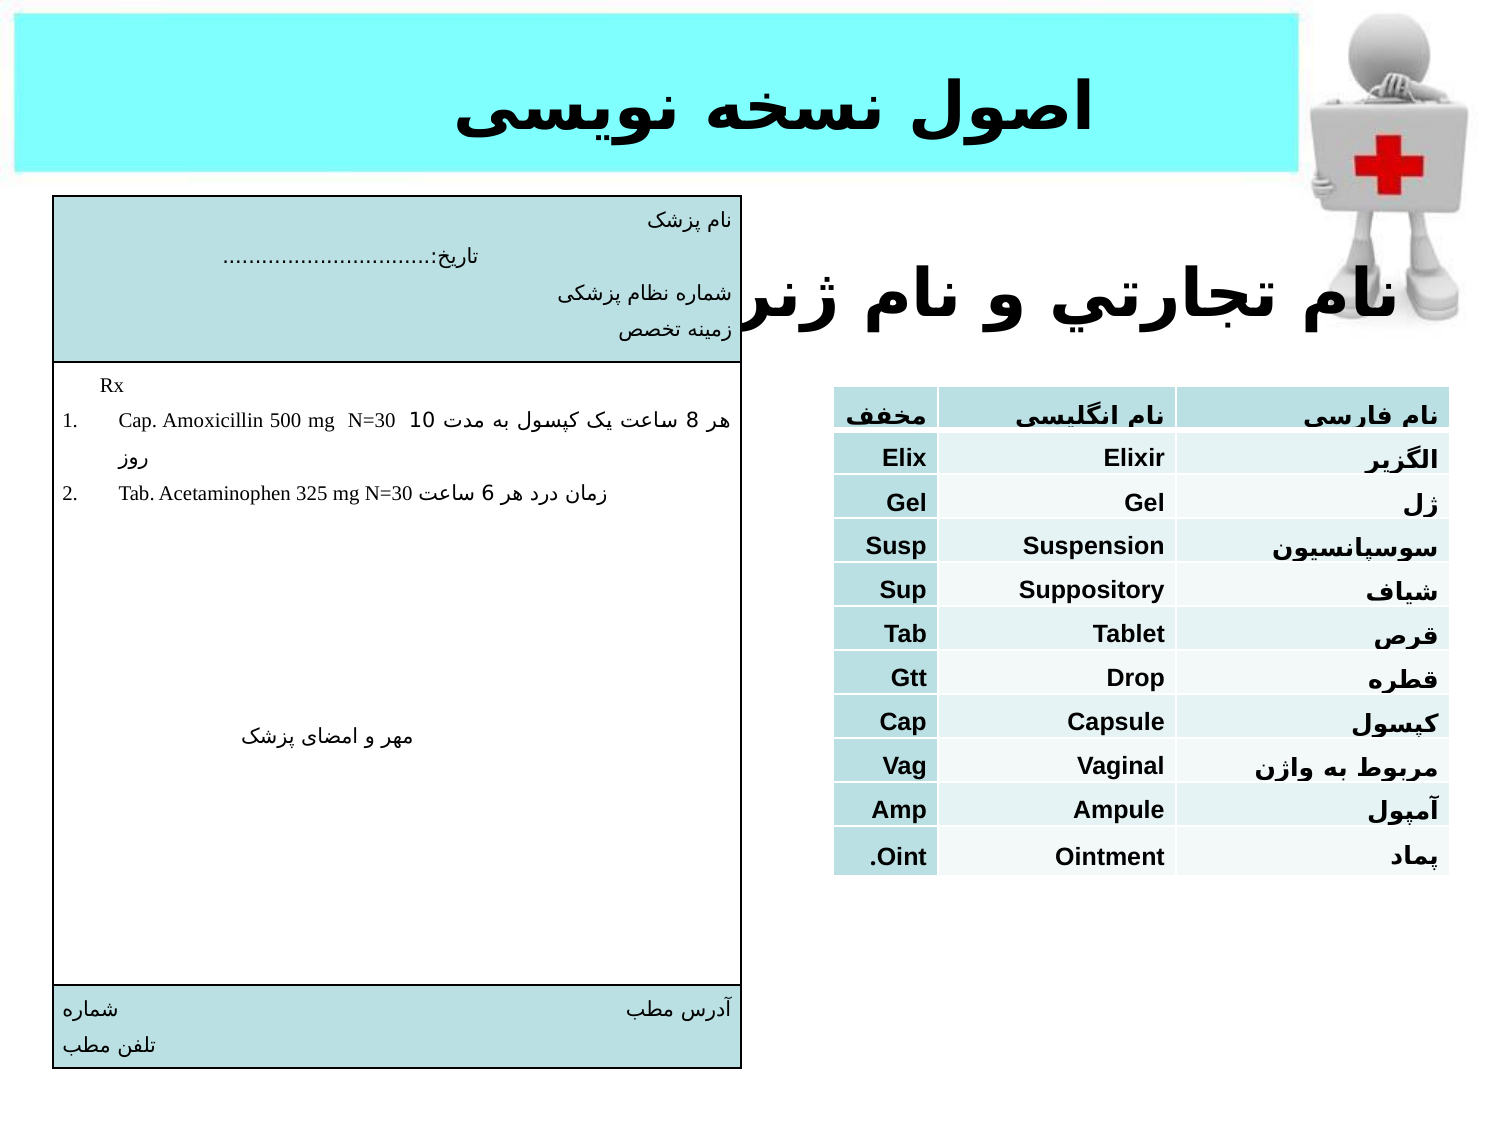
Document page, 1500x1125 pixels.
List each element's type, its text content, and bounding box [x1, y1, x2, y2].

table_header نام فارسي [1177, 387, 1449, 427]
table_cell مربوط به واژن [1177, 739, 1449, 781]
table_cell قرص [1177, 607, 1449, 649]
table_cell Cap [834, 695, 937, 737]
table_cell Suspension [939, 519, 1175, 561]
table_header مخفف [834, 387, 937, 427]
table_cell Gel [939, 475, 1175, 517]
table_cell سوسپانسيون [1177, 519, 1449, 561]
table_cell ژل [1177, 475, 1449, 517]
table_header نام پزشک تاریخ:................................ شماره نظام پزشکی زمینه تخصص [54, 197, 740, 361]
table_cell Ointment [939, 827, 1175, 875]
picture [0, 0, 1500, 1125]
table_cell Amp [834, 783, 937, 825]
table_cell Tablet [939, 607, 1175, 649]
table_cell Gtt [834, 651, 937, 693]
title نام تجارتي و نام ژنريك [742, 197, 1417, 384]
table_cell Vaginal [939, 739, 1175, 781]
table_cell شياف [1177, 563, 1449, 605]
table_cell قطره [1177, 651, 1449, 693]
table_cell Elixir [939, 433, 1175, 473]
table_cell الگزير [1177, 433, 1449, 473]
table_cell آدرس مطب شماره تلفن مطب [54, 986, 740, 1067]
table_header نام انگليسي [939, 387, 1175, 427]
table_cell Gel [834, 475, 937, 517]
table_cell Ampule [939, 783, 1175, 825]
table_cell Tab [834, 607, 937, 649]
table_cell Capsule [939, 695, 1175, 737]
table_cell Oint. [834, 827, 937, 875]
table_cell آمپول [1177, 783, 1449, 825]
table_cell Rx Cap. Amoxicillin 500 mg N=30 هر 8 ساعت یک کپسول به مدت 10 روز Tab. Acetaminophen 325 mg N=30 زمان درد هر 6 ساعت مهر و امضای پزشک [54, 363, 740, 984]
table_cell Susp [834, 519, 937, 561]
table_cell Suppository [939, 563, 1175, 605]
table_cell Drop [939, 651, 1175, 693]
text_box اصول نسخه نویسی [100, 8, 1450, 197]
table_cell Elix [834, 433, 937, 473]
table_cell Vag [834, 739, 937, 781]
table_cell Sup [834, 563, 937, 605]
table_cell پماد [1177, 827, 1449, 875]
table_cell كپسول [1177, 695, 1449, 737]
